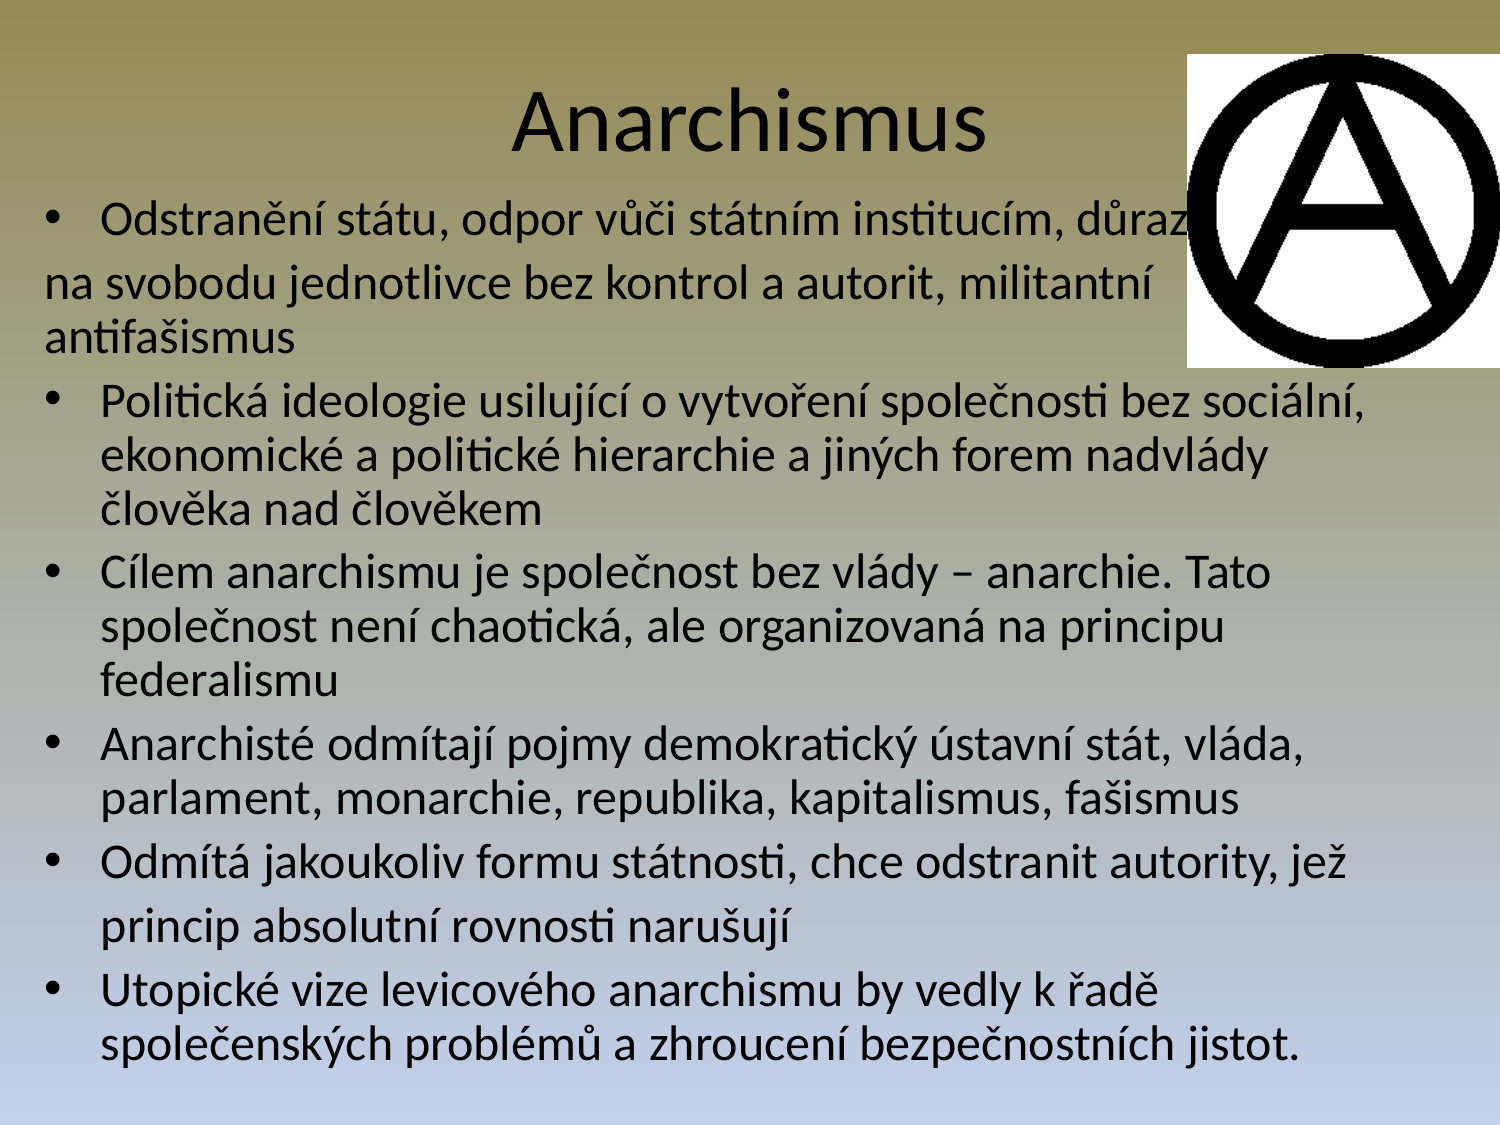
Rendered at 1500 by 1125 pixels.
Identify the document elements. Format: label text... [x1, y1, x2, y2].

title Anarchismus [75, 45, 1425, 184]
list Odstranění státu, odpor vůči státním institucím, důraz na svobodu jednotlivce bez kontrol a autorit, militantní antifašismus Politická ideologie usilující o vytvoření společnosti bez sociální, ekonomické a politické hierarchie a jiných forem nadvlády člověka nad člověkem Cílem anarchismu je společnost bez vlády – anarchie. Tato společnost není chaotická, ale organizovaná na principu federalismu Anarchisté odmítají pojmy demokratický ústavní stát, vláda, parlament, monarchie, republika, kapitalismus, fašismus Odmítá jakoukoliv formu státnosti, chce odstranit autority, jež princip absolutní rovnosti narušují Utopické vize levicového anarchismu by vedly k řadě společenských problémů a zhroucení bezpečnostních jistot. [29, 184, 1425, 1125]
picture [1187, 54, 1500, 368]
